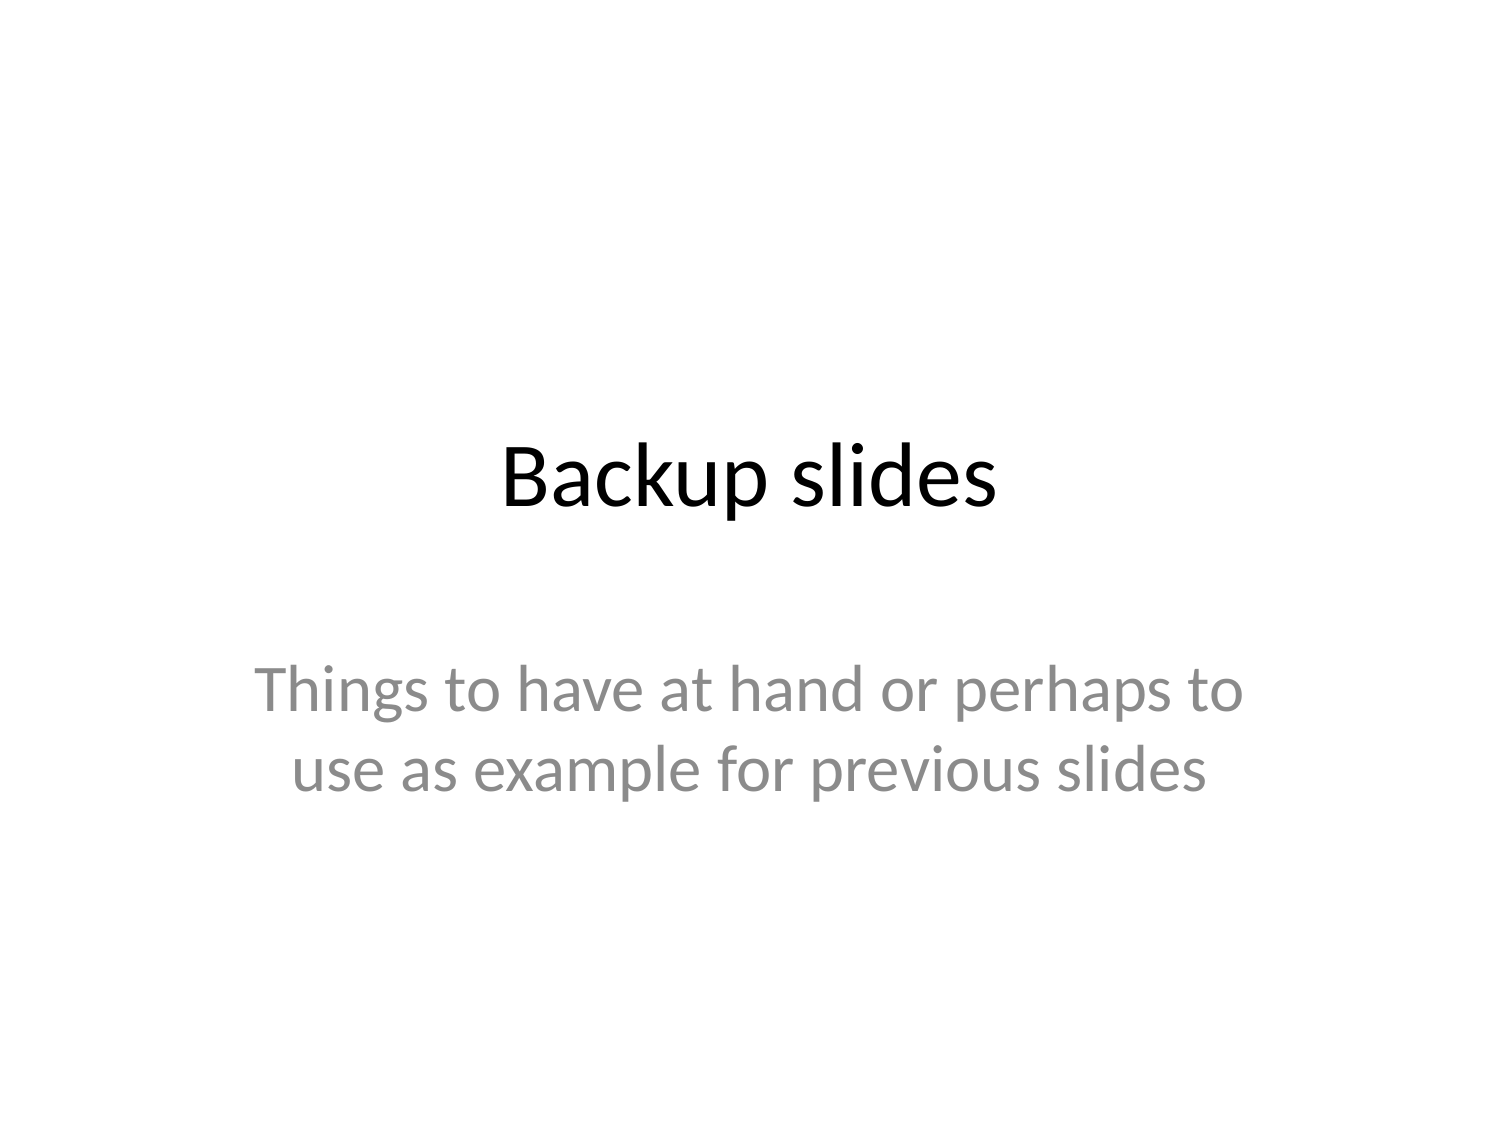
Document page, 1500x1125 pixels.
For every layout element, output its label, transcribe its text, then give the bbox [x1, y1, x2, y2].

subtitle Things to have at hand or perhaps to use as example for previous slides [225, 637, 1275, 925]
title Backup slides [112, 349, 1388, 591]
